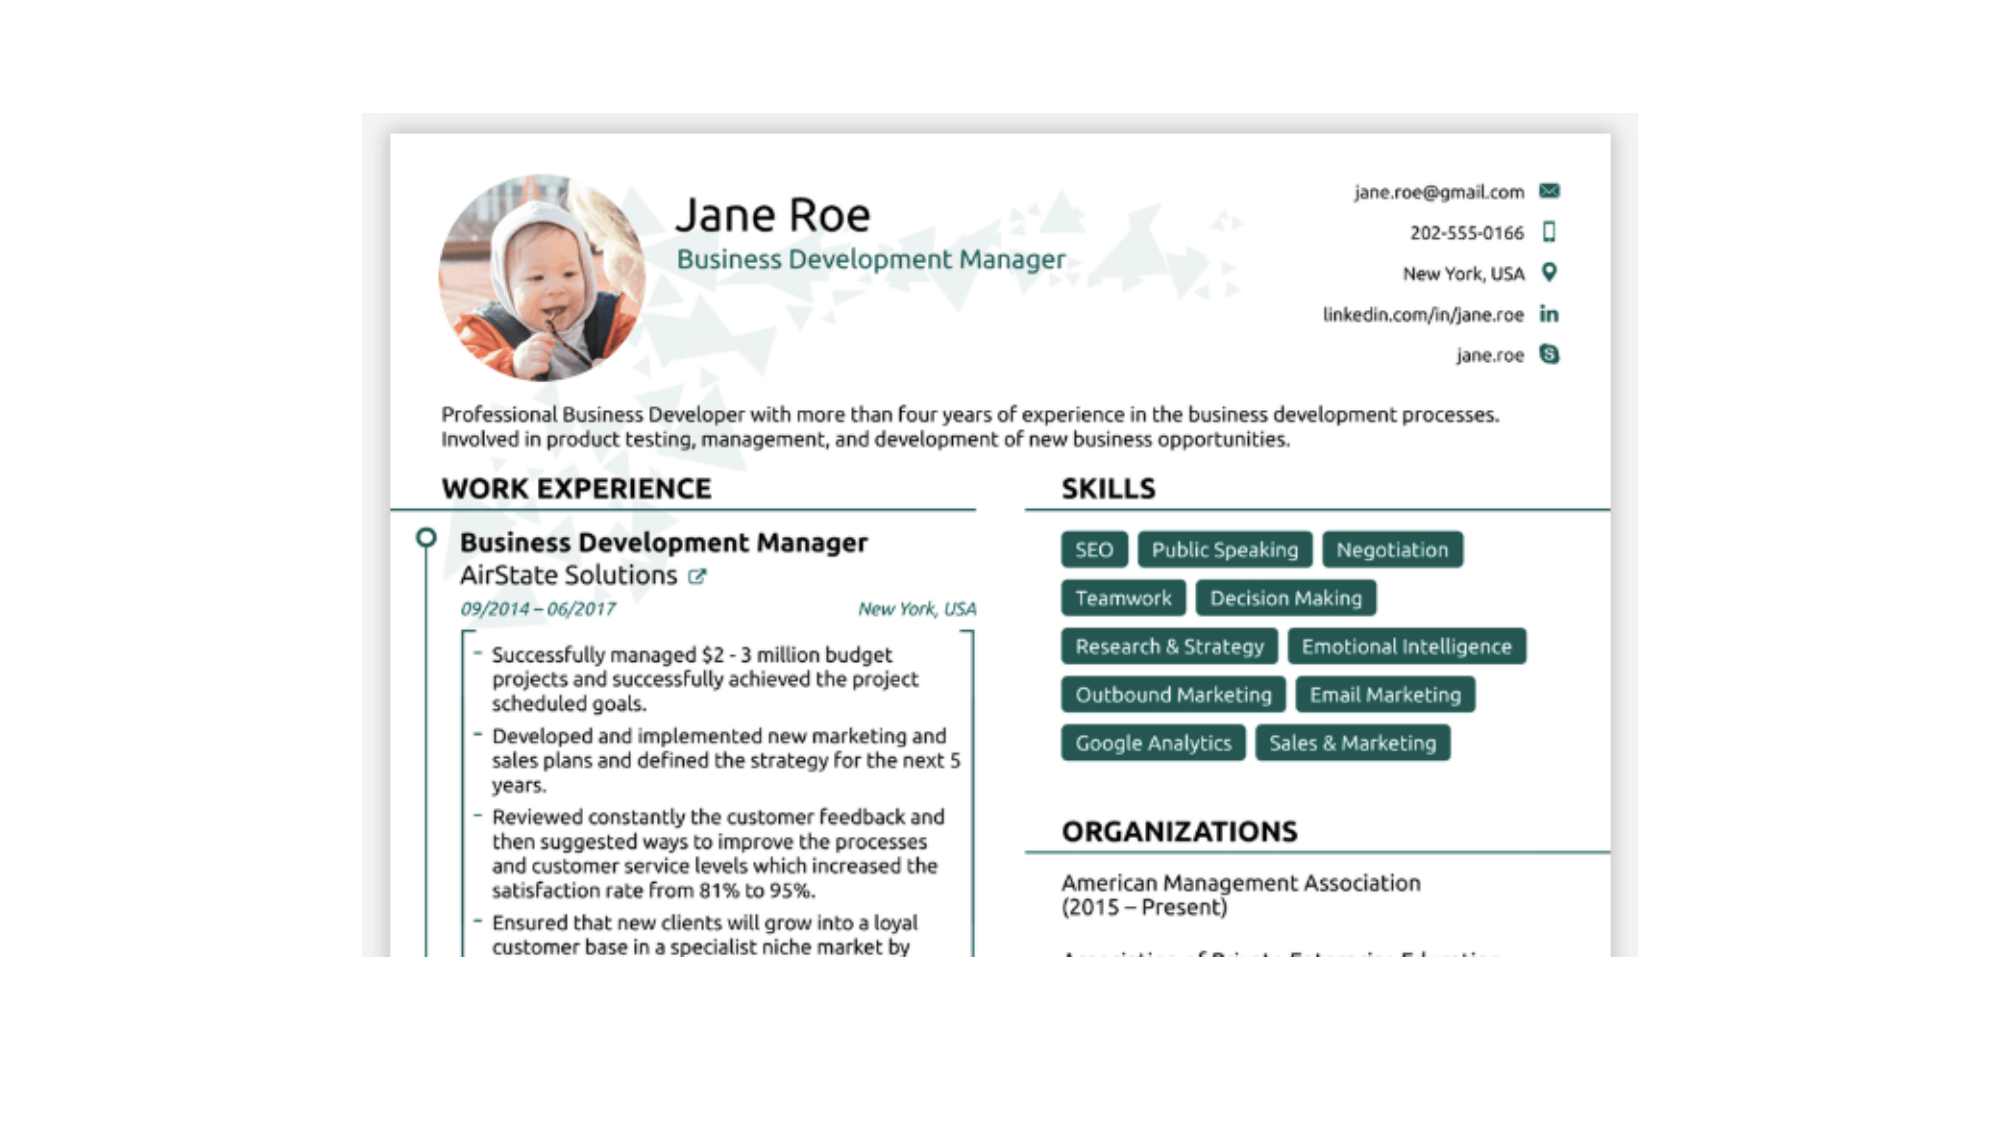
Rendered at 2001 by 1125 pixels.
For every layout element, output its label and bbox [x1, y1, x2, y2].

picture [362, 113, 1638, 957]
